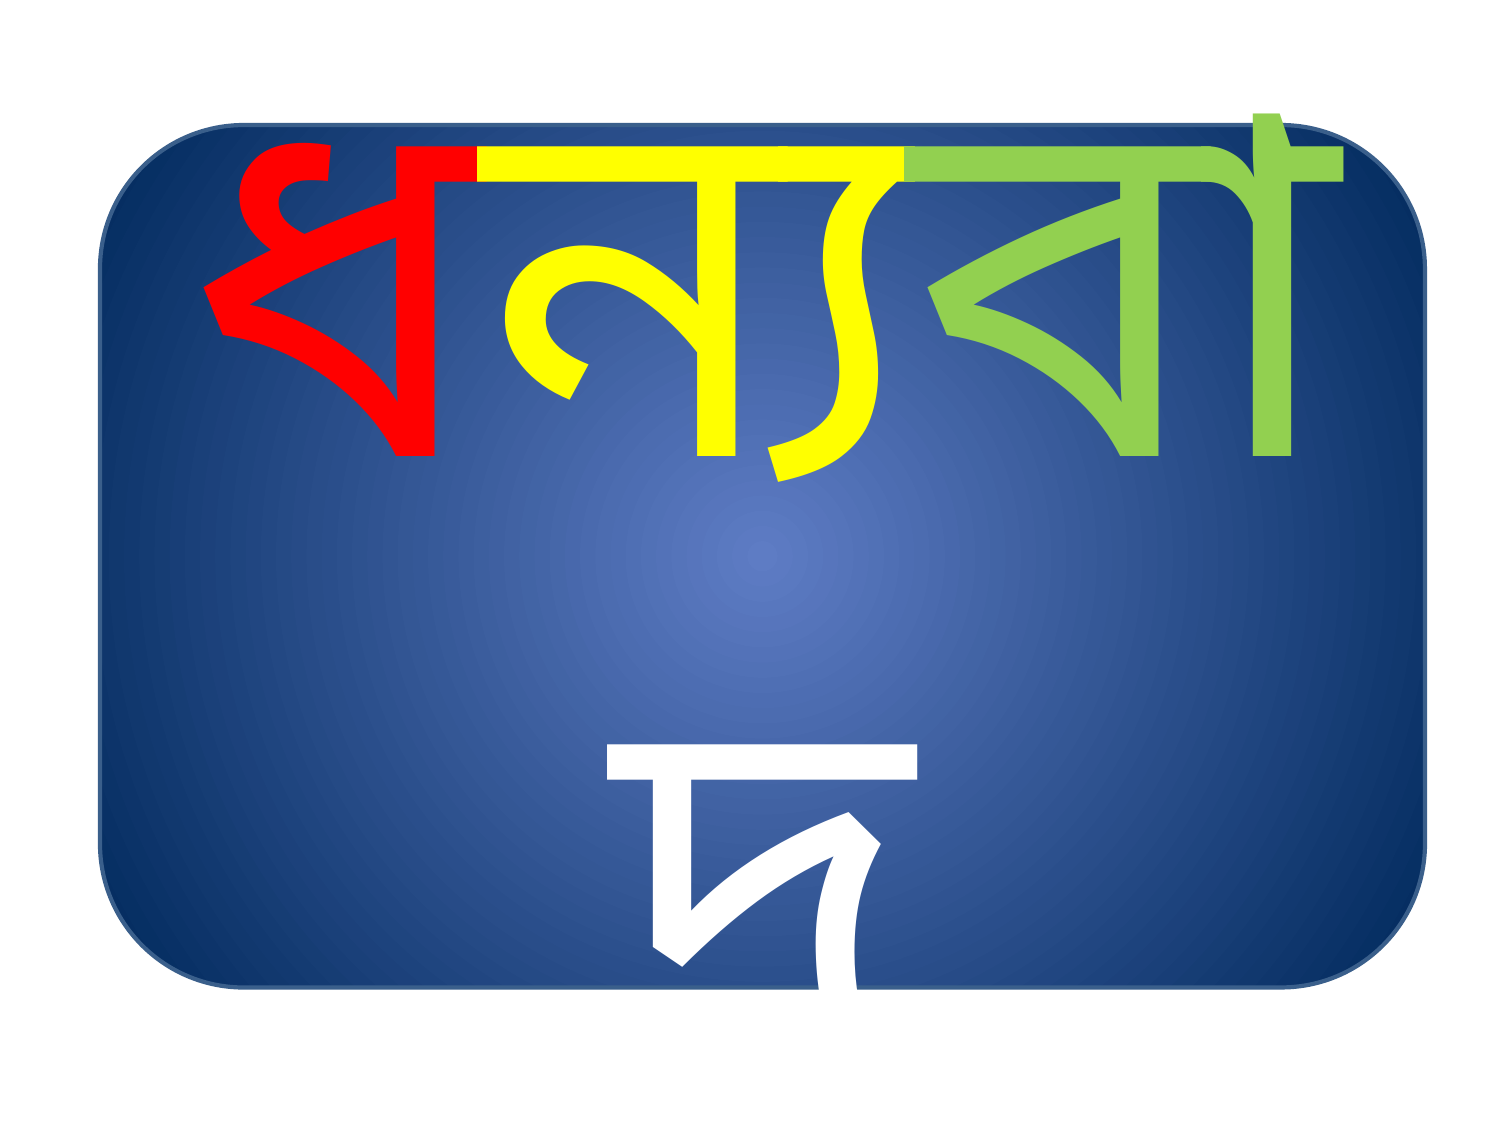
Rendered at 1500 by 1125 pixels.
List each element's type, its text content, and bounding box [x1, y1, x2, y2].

text_box ধন্যবাদ [97, 122, 1428, 990]
